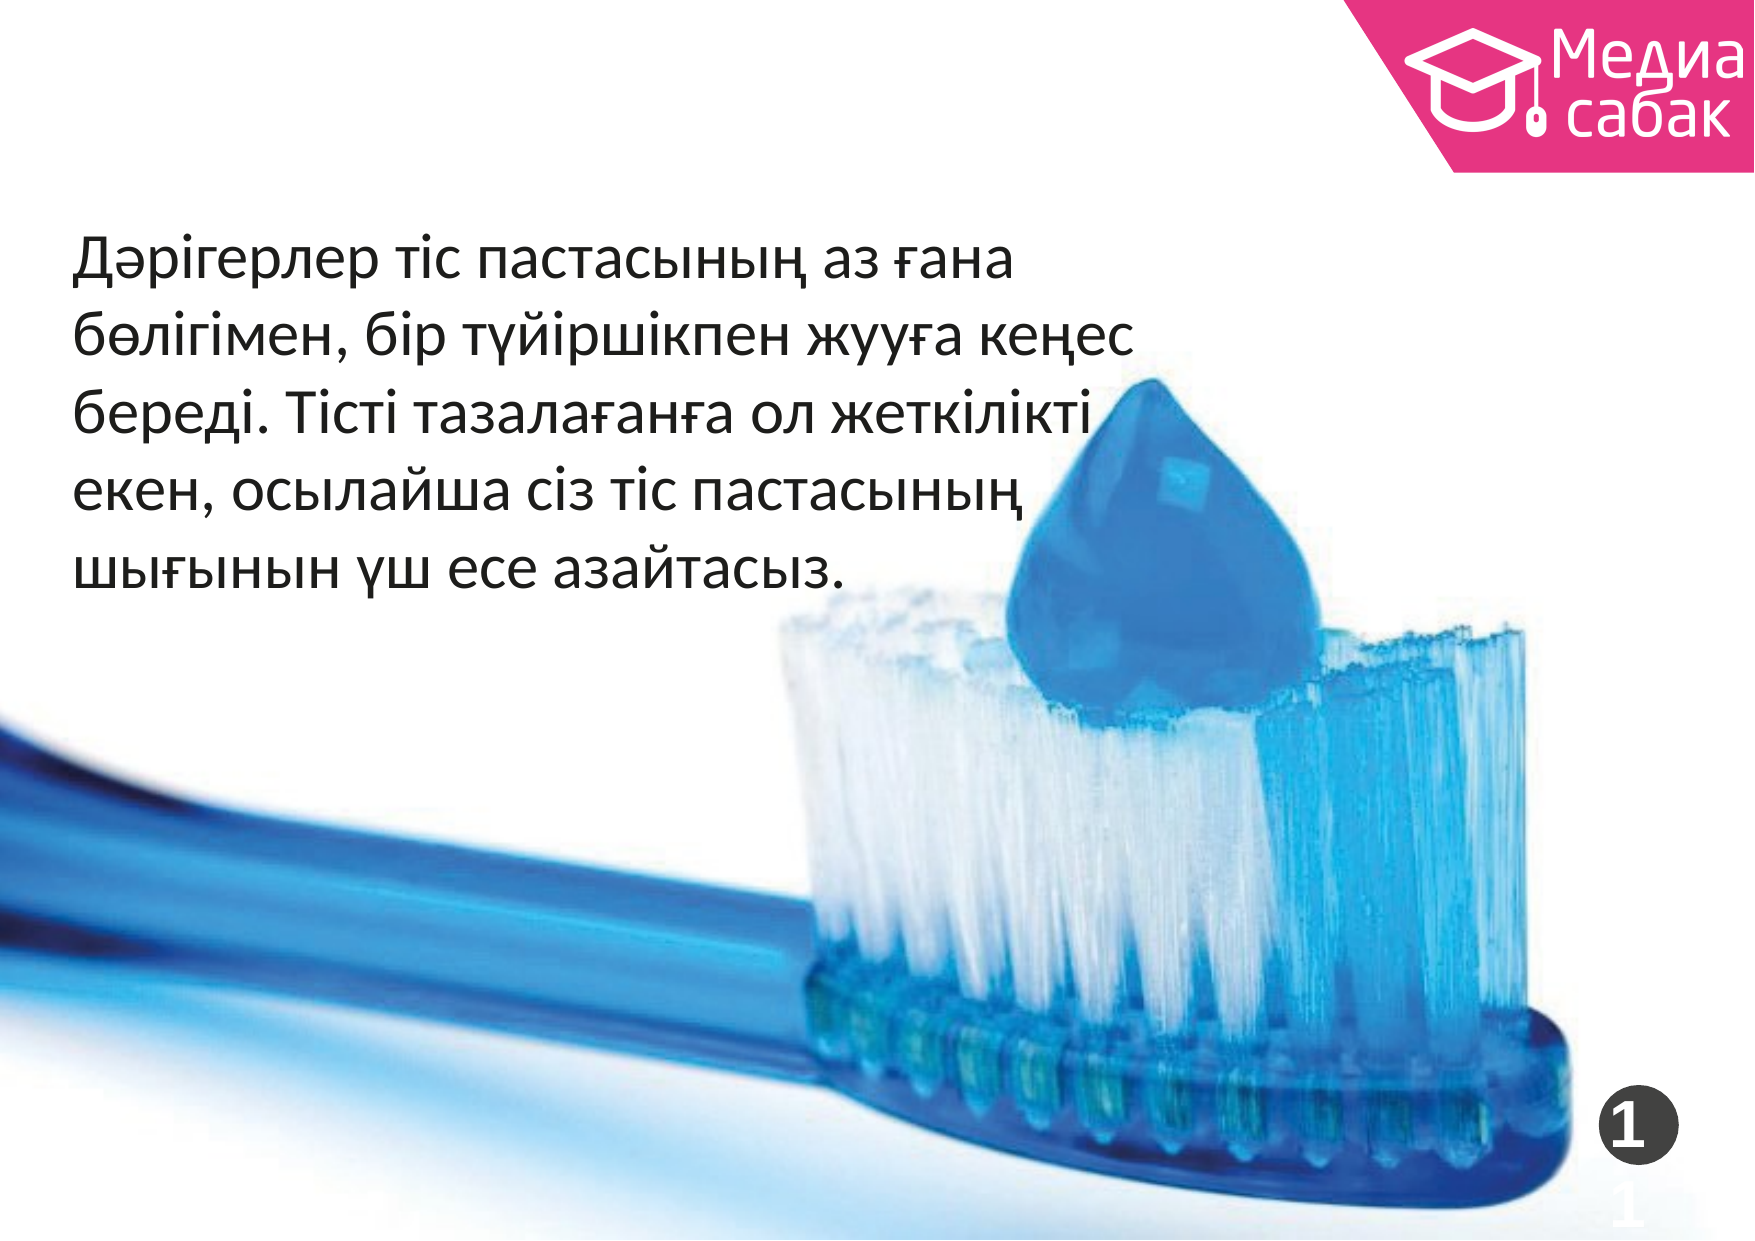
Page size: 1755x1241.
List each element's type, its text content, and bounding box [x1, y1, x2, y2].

text_box [1671, 1101, 1679, 1149]
text_box 11 [1606, 1080, 1671, 1241]
text_box [1401, 28, 1574, 149]
text_box [1554, 23, 1743, 137]
list Дәрігерлер тіс пастасының аз ғана бөлігімен, бір түйіршікпен жууға кеңес береді. Тісті тазалағанға ол жеткілікті екен, осылайша сіз тіс пастасының шығынын үш есе азайтасыз. [72, 213, 1142, 919]
text_box [0, 247, 1754, 1241]
text_box [1343, 0, 1754, 173]
text_box [1598, 1102, 1606, 1148]
